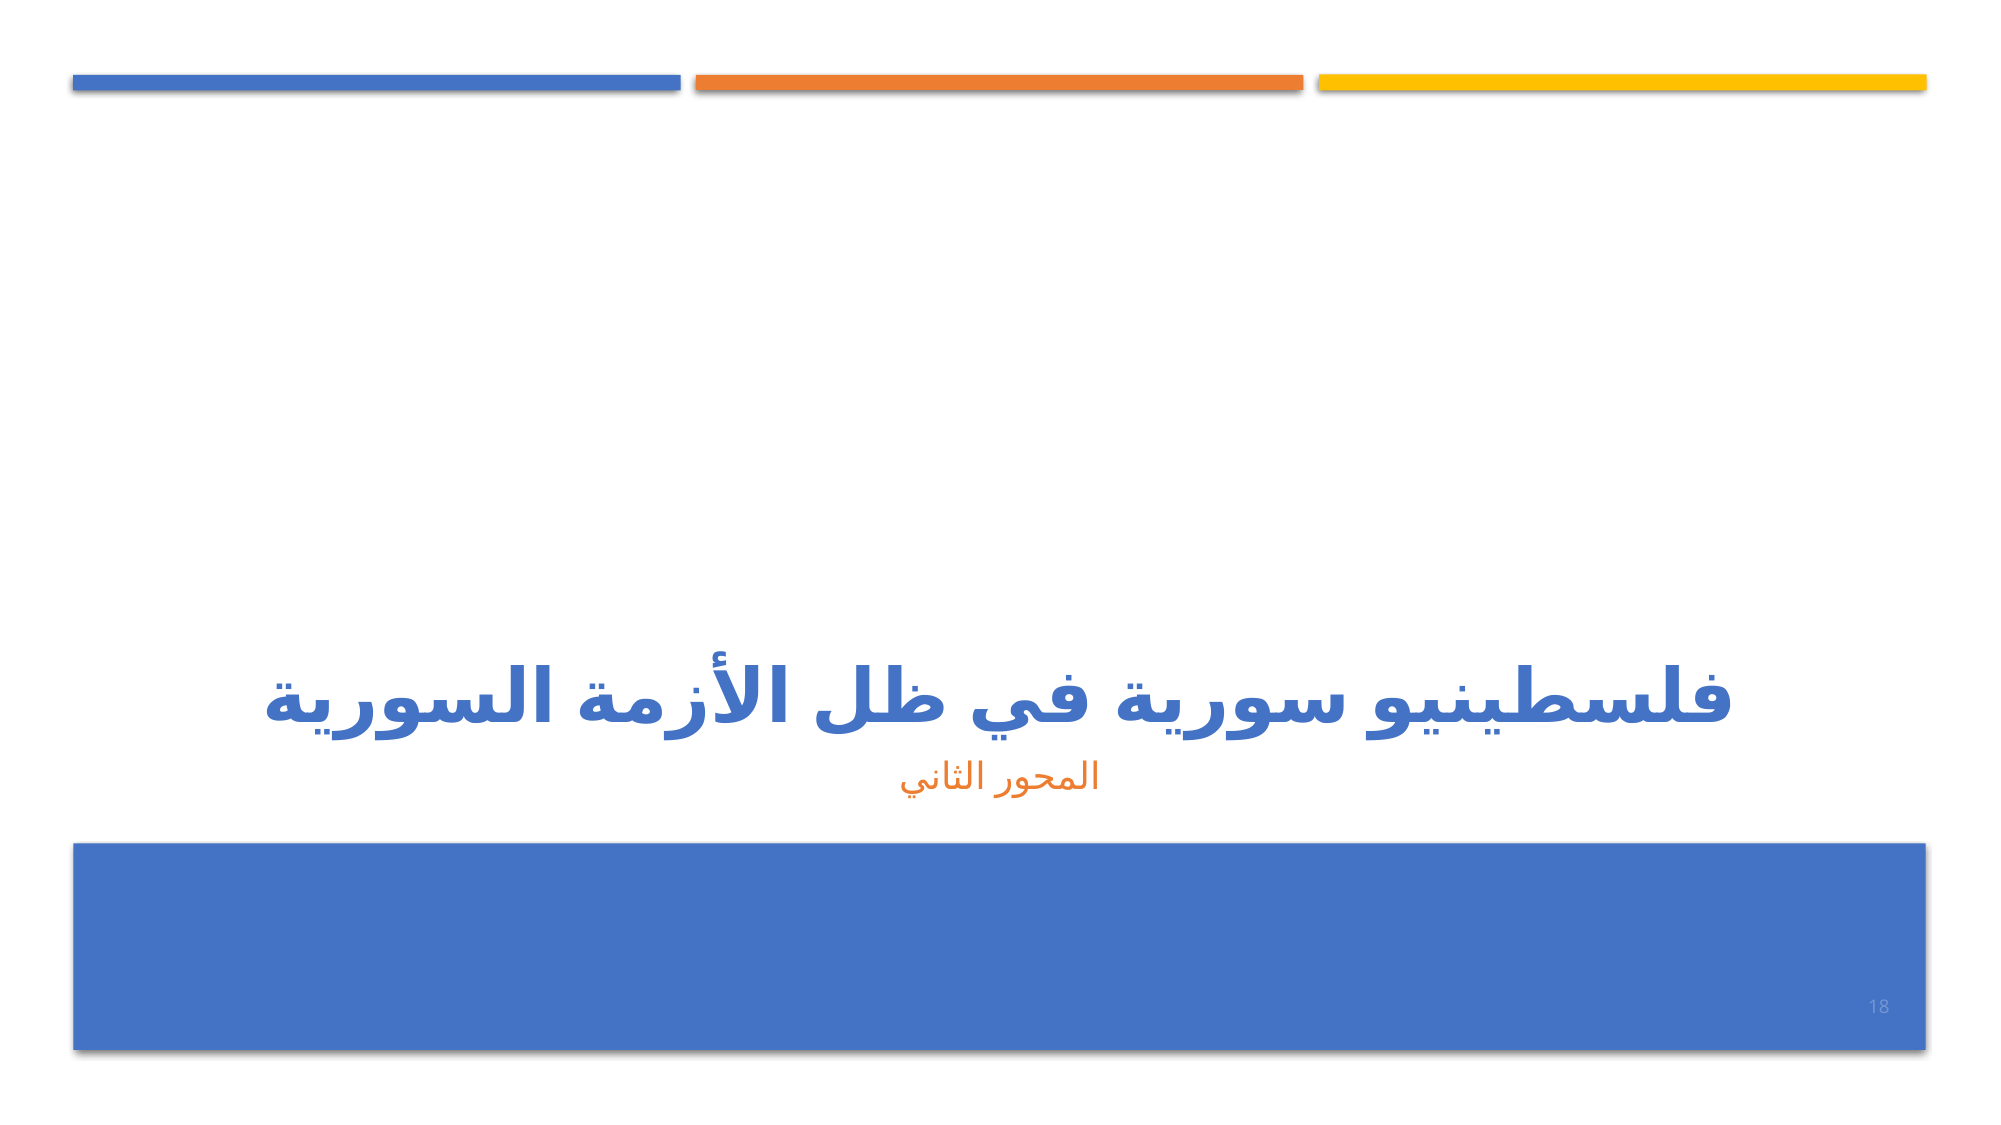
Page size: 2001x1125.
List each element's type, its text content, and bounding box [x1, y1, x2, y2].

slide_number 18 [1732, 977, 1905, 1037]
list المحور الثاني [95, 744, 1905, 844]
title فلسطينيو سورية في ظل الأزمة السورية [95, 499, 1905, 744]
